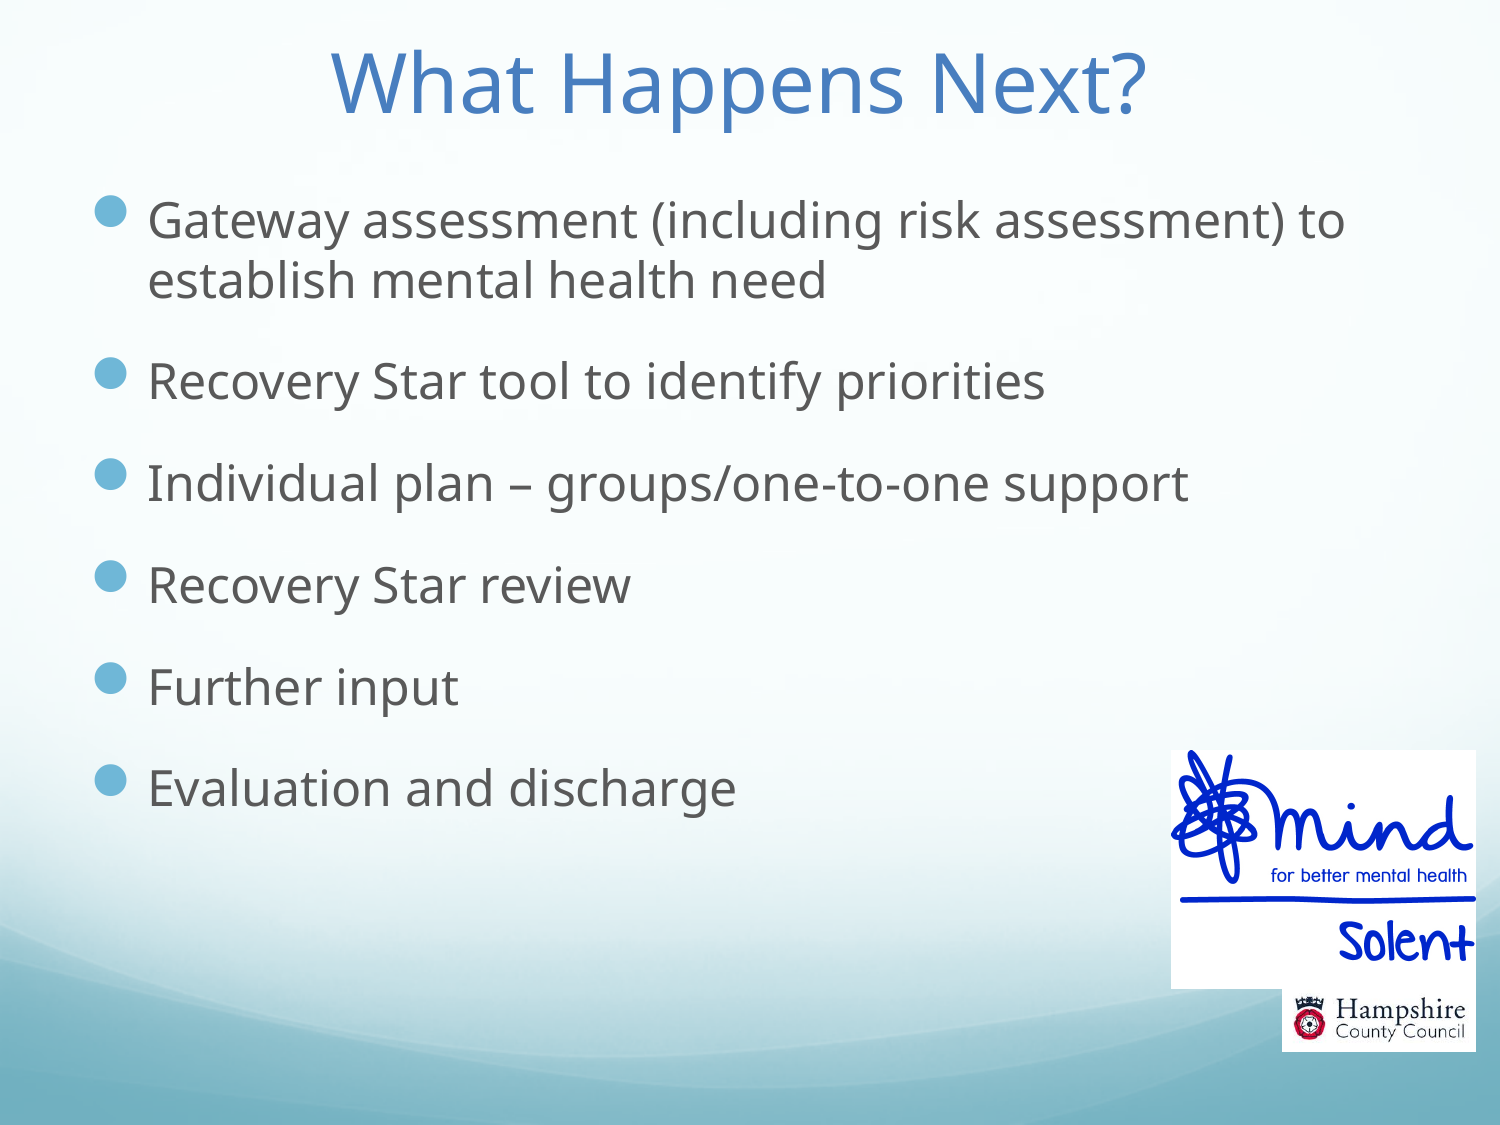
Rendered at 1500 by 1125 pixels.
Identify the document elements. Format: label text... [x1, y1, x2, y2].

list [1281, 1002, 1477, 1053]
picture [1171, 750, 1477, 989]
text_box Gateway assessment (including risk assessment) to establish mental health need Recovery Star tool to identify priorities Individual plan – groups/one-to-one support Recovery Star review Further input Evaluation and discharge [75, 180, 1410, 870]
title What Happens Next? [90, 17, 1410, 138]
